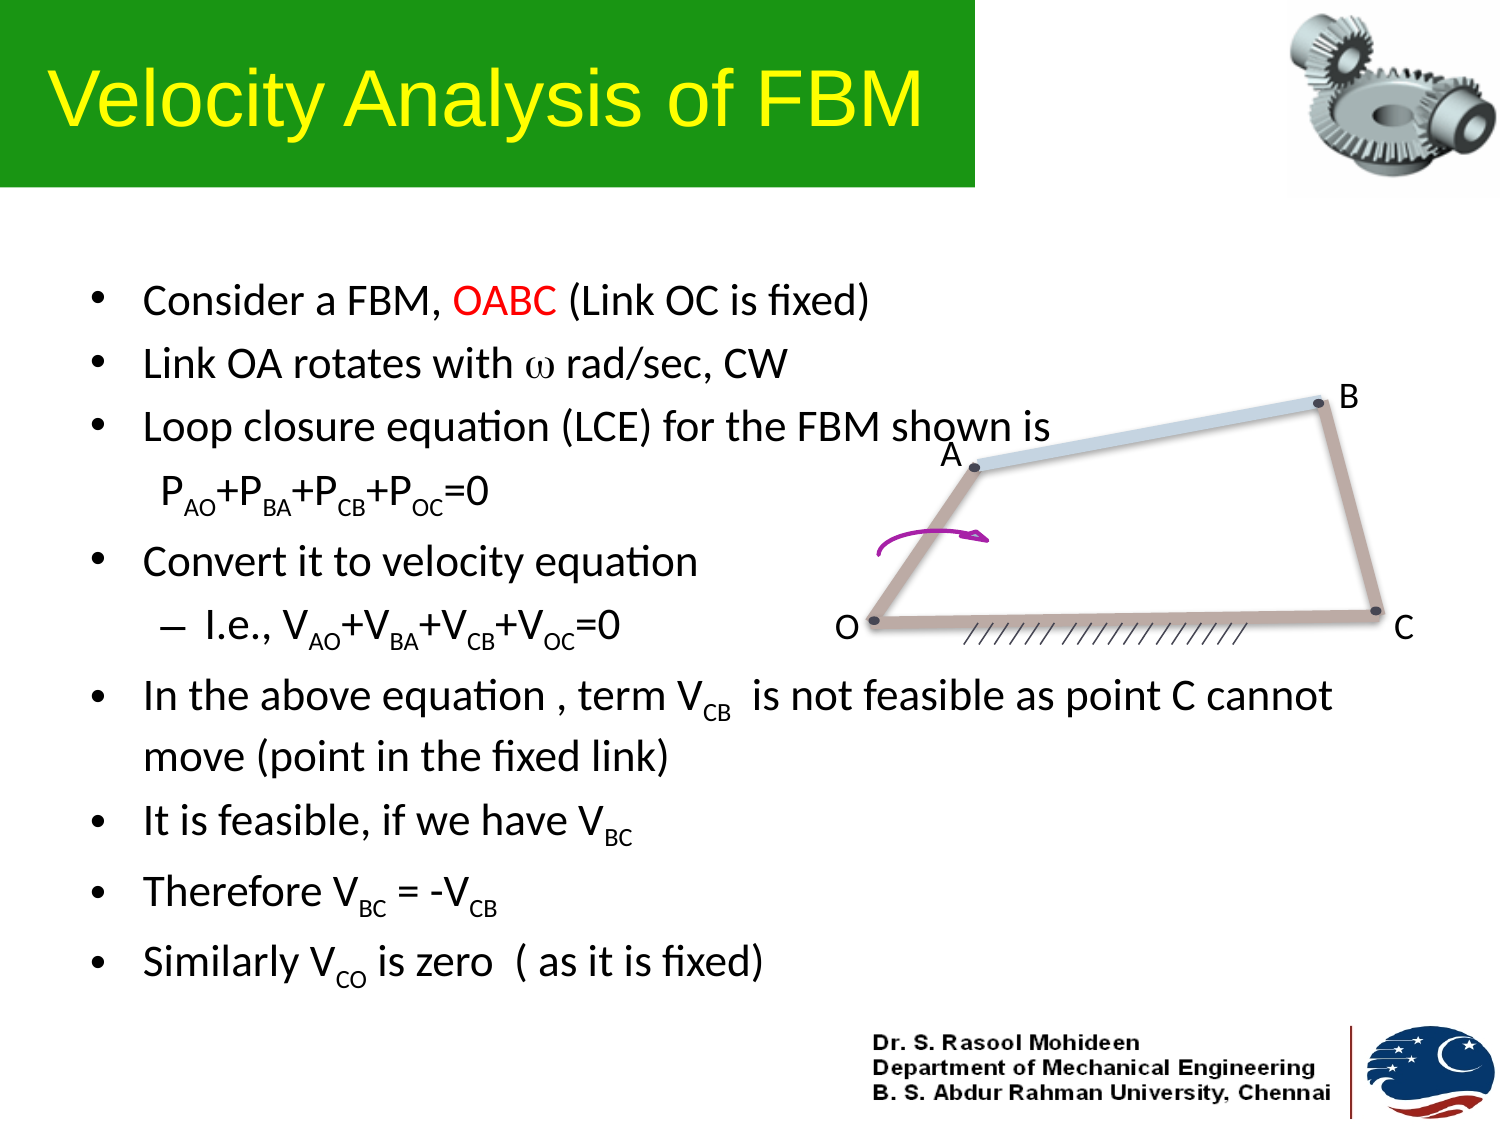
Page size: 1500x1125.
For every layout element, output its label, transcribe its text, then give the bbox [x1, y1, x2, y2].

picture [862, 1024, 1500, 1125]
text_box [820, 363, 1430, 645]
picture [1287, 0, 1500, 198]
list Consider a FBM, OABC (Link OC is fixed) Link OA rotates with  rad/sec, CW Loop closure equation (LCE) for the FBM shown is PAO+PBA+PCB+POC=0 Convert it to velocity equation I.e., VAO+VBA+VCB+VOC=0 In the above equation , term VCB is not feasible as point C cannot move (point in the fixed link) It is feasible, if we have VBC Therefore VBC = -VCB Similarly VCO is zero ( as it is fixed) [75, 262, 1425, 1005]
title Velocity Analysis of FBM [0, 0, 975, 188]
